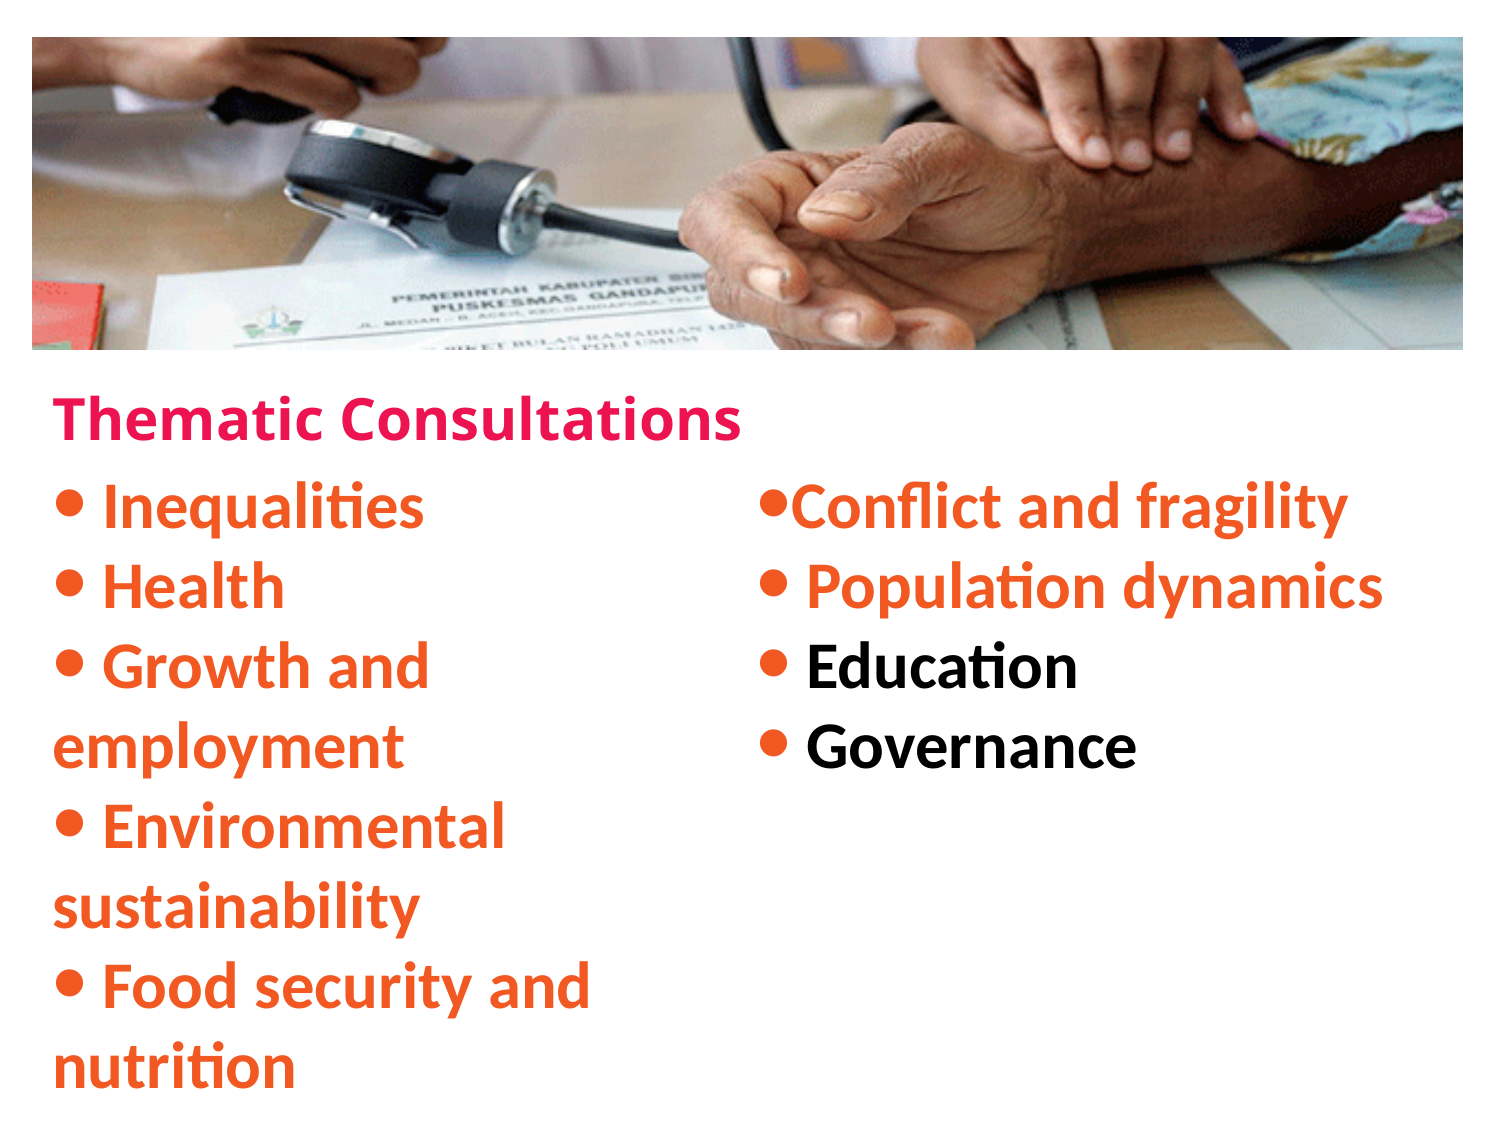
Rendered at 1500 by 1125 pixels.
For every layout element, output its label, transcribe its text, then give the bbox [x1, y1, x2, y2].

text_box Thematic Consultations [37, 375, 1263, 454]
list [31, 37, 1463, 351]
text_box Inequalities Health Growth and employment Environmental sustainability Food security and nutrition Conflict and fragility Population dynamics Education Governance [37, 454, 1475, 1125]
